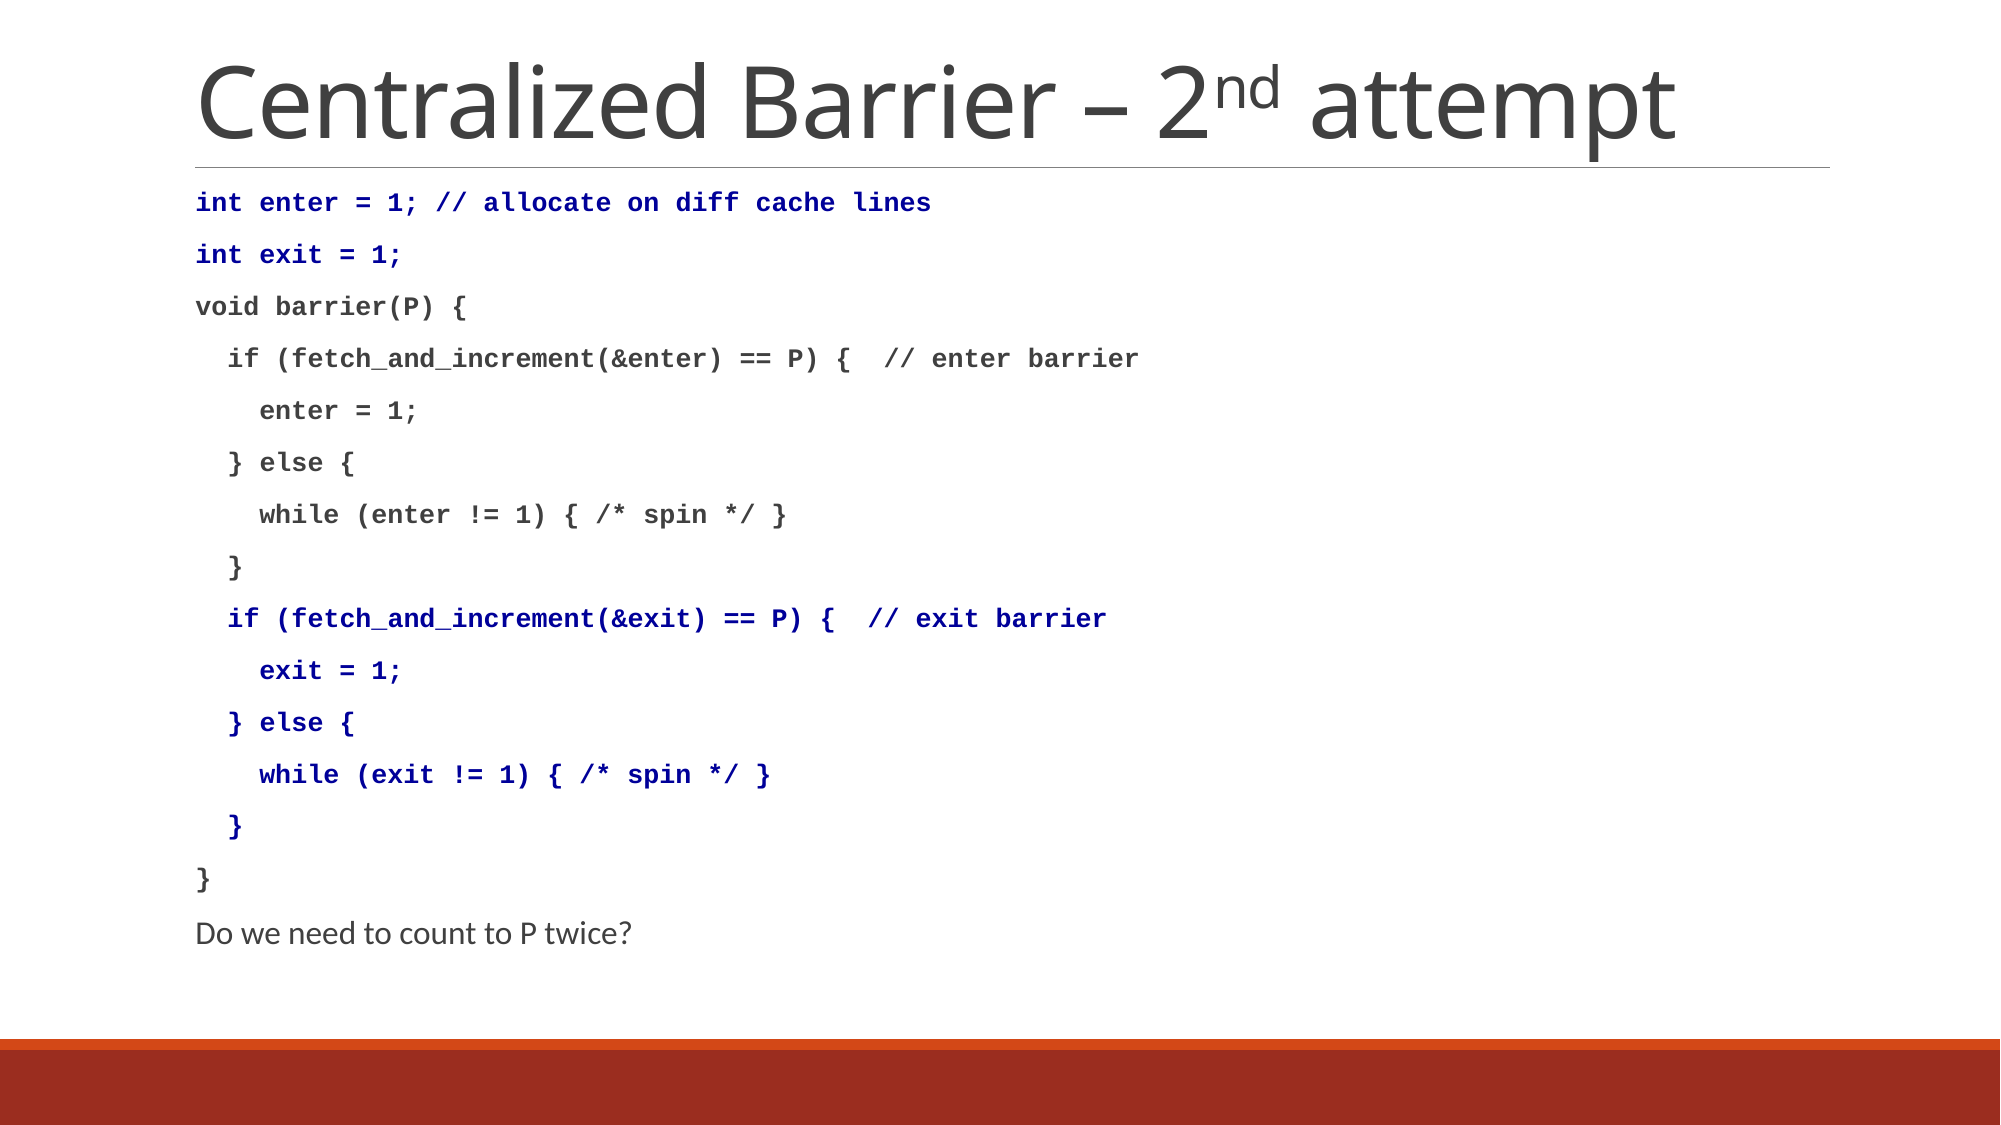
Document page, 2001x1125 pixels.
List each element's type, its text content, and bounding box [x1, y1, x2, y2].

list int enter = 1; // allocate on diff cache lines int exit = 1; void barrier(P) { if (fetch_and_increment(&enter) == P) { // enter barrier enter = 1; } else { while (enter != 1) { /* spin */ } } if (fetch_and_increment(&exit) == P) { // exit barrier exit = 1; } else { while (exit != 1) { /* spin */ } } } Do we need to count to P twice? [180, 181, 1830, 963]
title Centralized Barrier – 2nd attempt [180, 47, 1830, 167]
